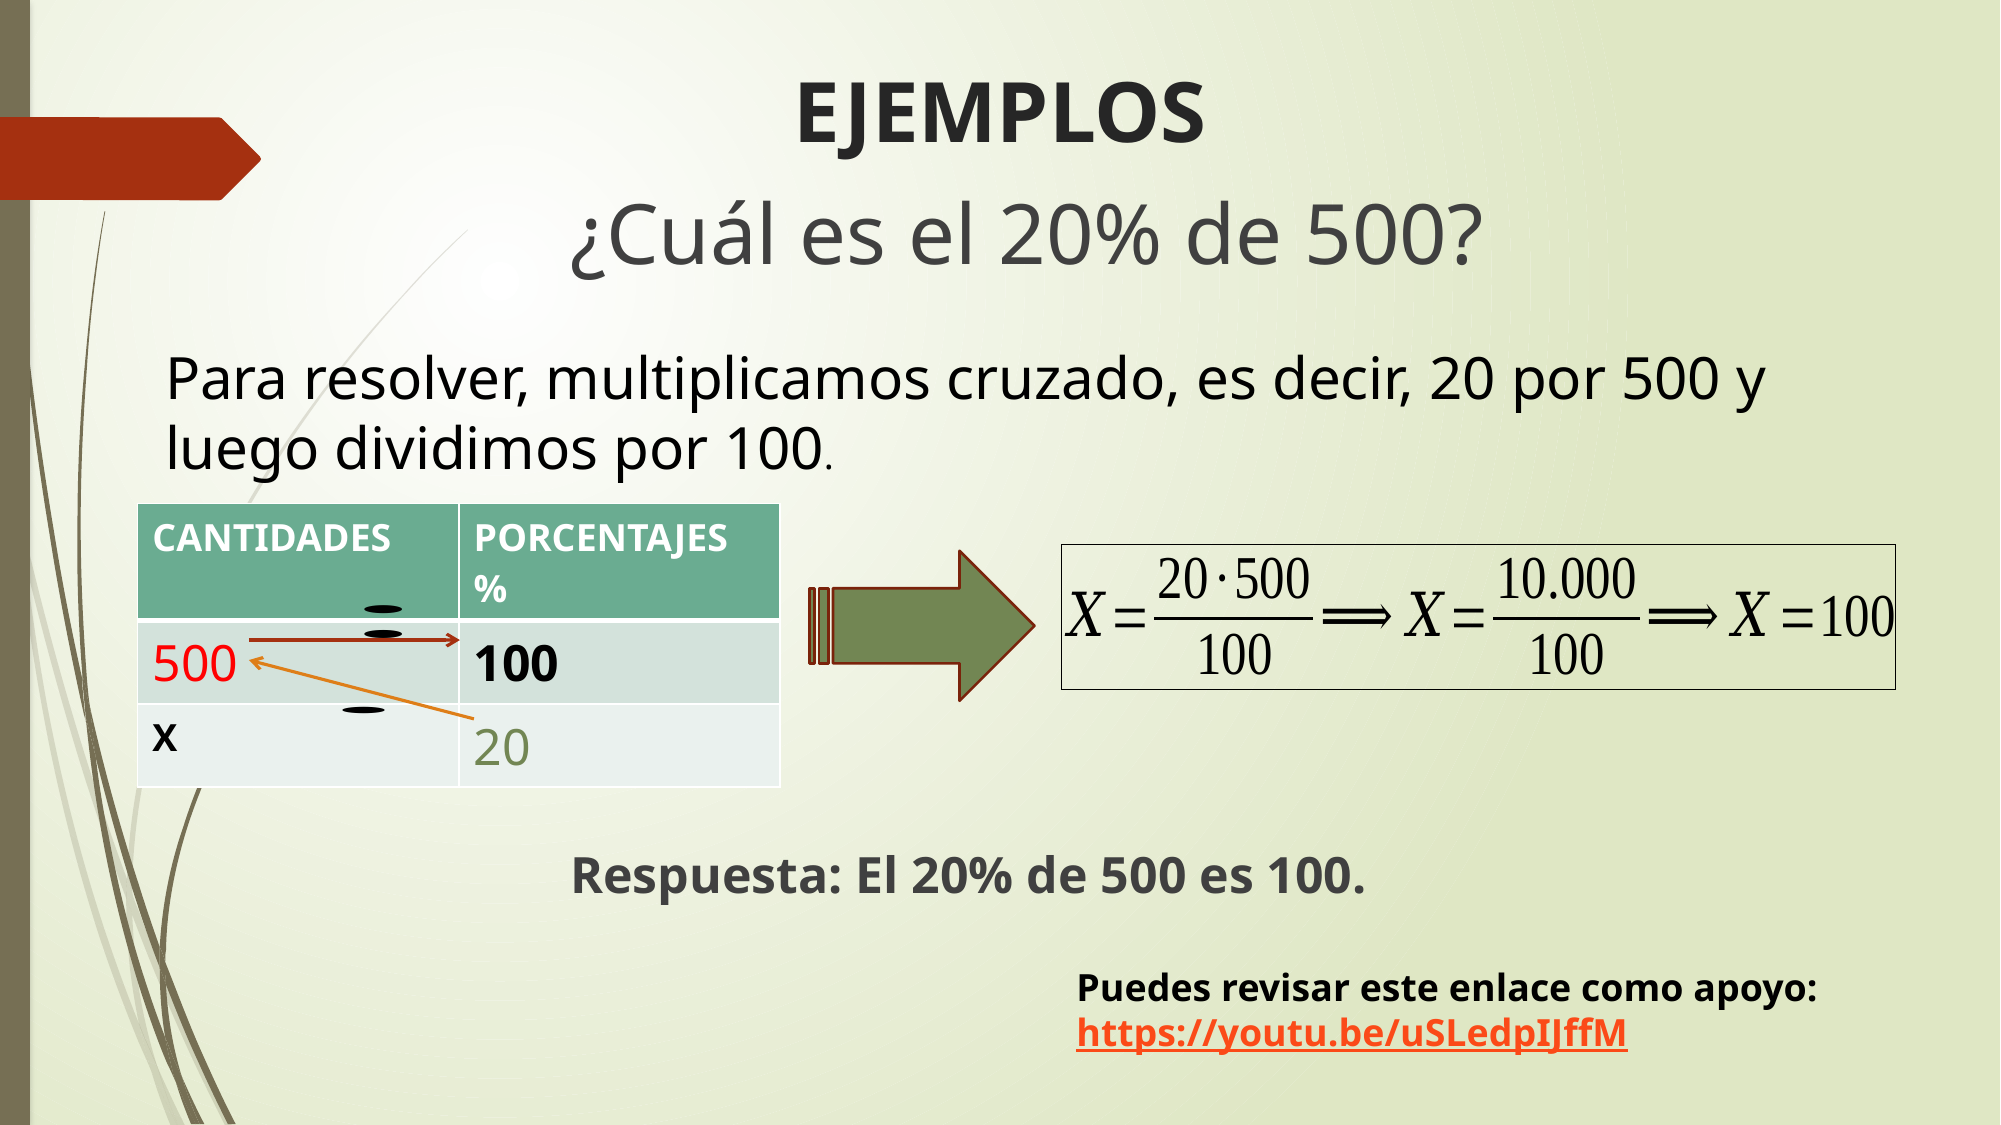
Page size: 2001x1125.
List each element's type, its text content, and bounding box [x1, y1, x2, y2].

list ¿Cuál es el 20% de 500? Respuesta: El 20% de 500 es 100. [164, 173, 1890, 333]
text_box Para resolver, multiplicamos cruzado, es decir, 20 por 500 y luego dividimos por 100. [150, 333, 1919, 489]
table_cell X [138, 705, 458, 786]
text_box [248, 659, 475, 720]
table_header CANTIDADES [138, 504, 458, 618]
table_cell 500 [138, 623, 458, 703]
list ¿Cuál es el 20% de 500? Respuesta: El 20% de 500 es 100. [164, 489, 1890, 974]
title EJEMPLOS [137, 51, 1863, 269]
text_box Puedes revisar este enlace como apoyo: https://youtu.be/uSLedpIJffM [1061, 956, 1975, 1067]
table_header PORCENTAJES % [460, 504, 779, 618]
text_box [818, 587, 830, 665]
text_box [831, 549, 1036, 703]
table_cell 20 [460, 705, 779, 786]
table_cell 100 [460, 623, 779, 703]
text_box [808, 587, 816, 665]
